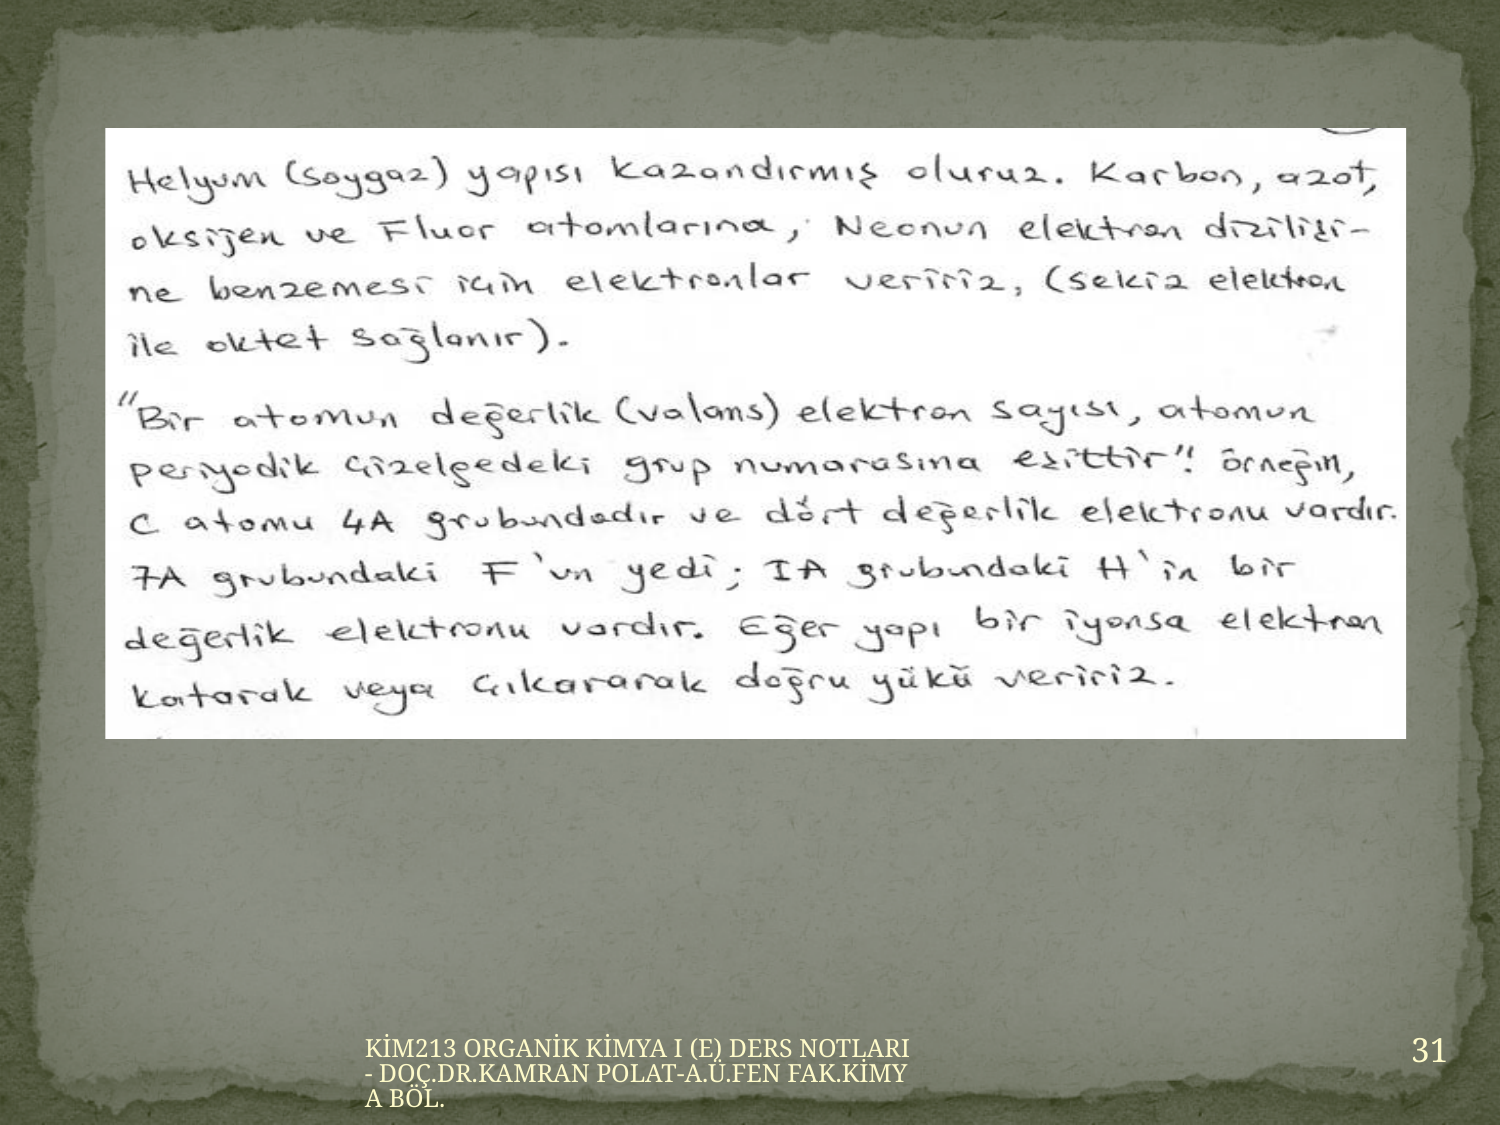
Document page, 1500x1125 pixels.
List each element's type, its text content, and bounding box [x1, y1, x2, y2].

slide_number 31 [1379, 1014, 1480, 1089]
picture [105, 129, 1408, 740]
footer KİM213 ORGANİK KİMYA I (E) DERS NOTLARI - DOÇ.DR.KAMRAN POLAT-A.Ü.FEN FAK.KİMYA BÖL. [350, 1017, 938, 1081]
